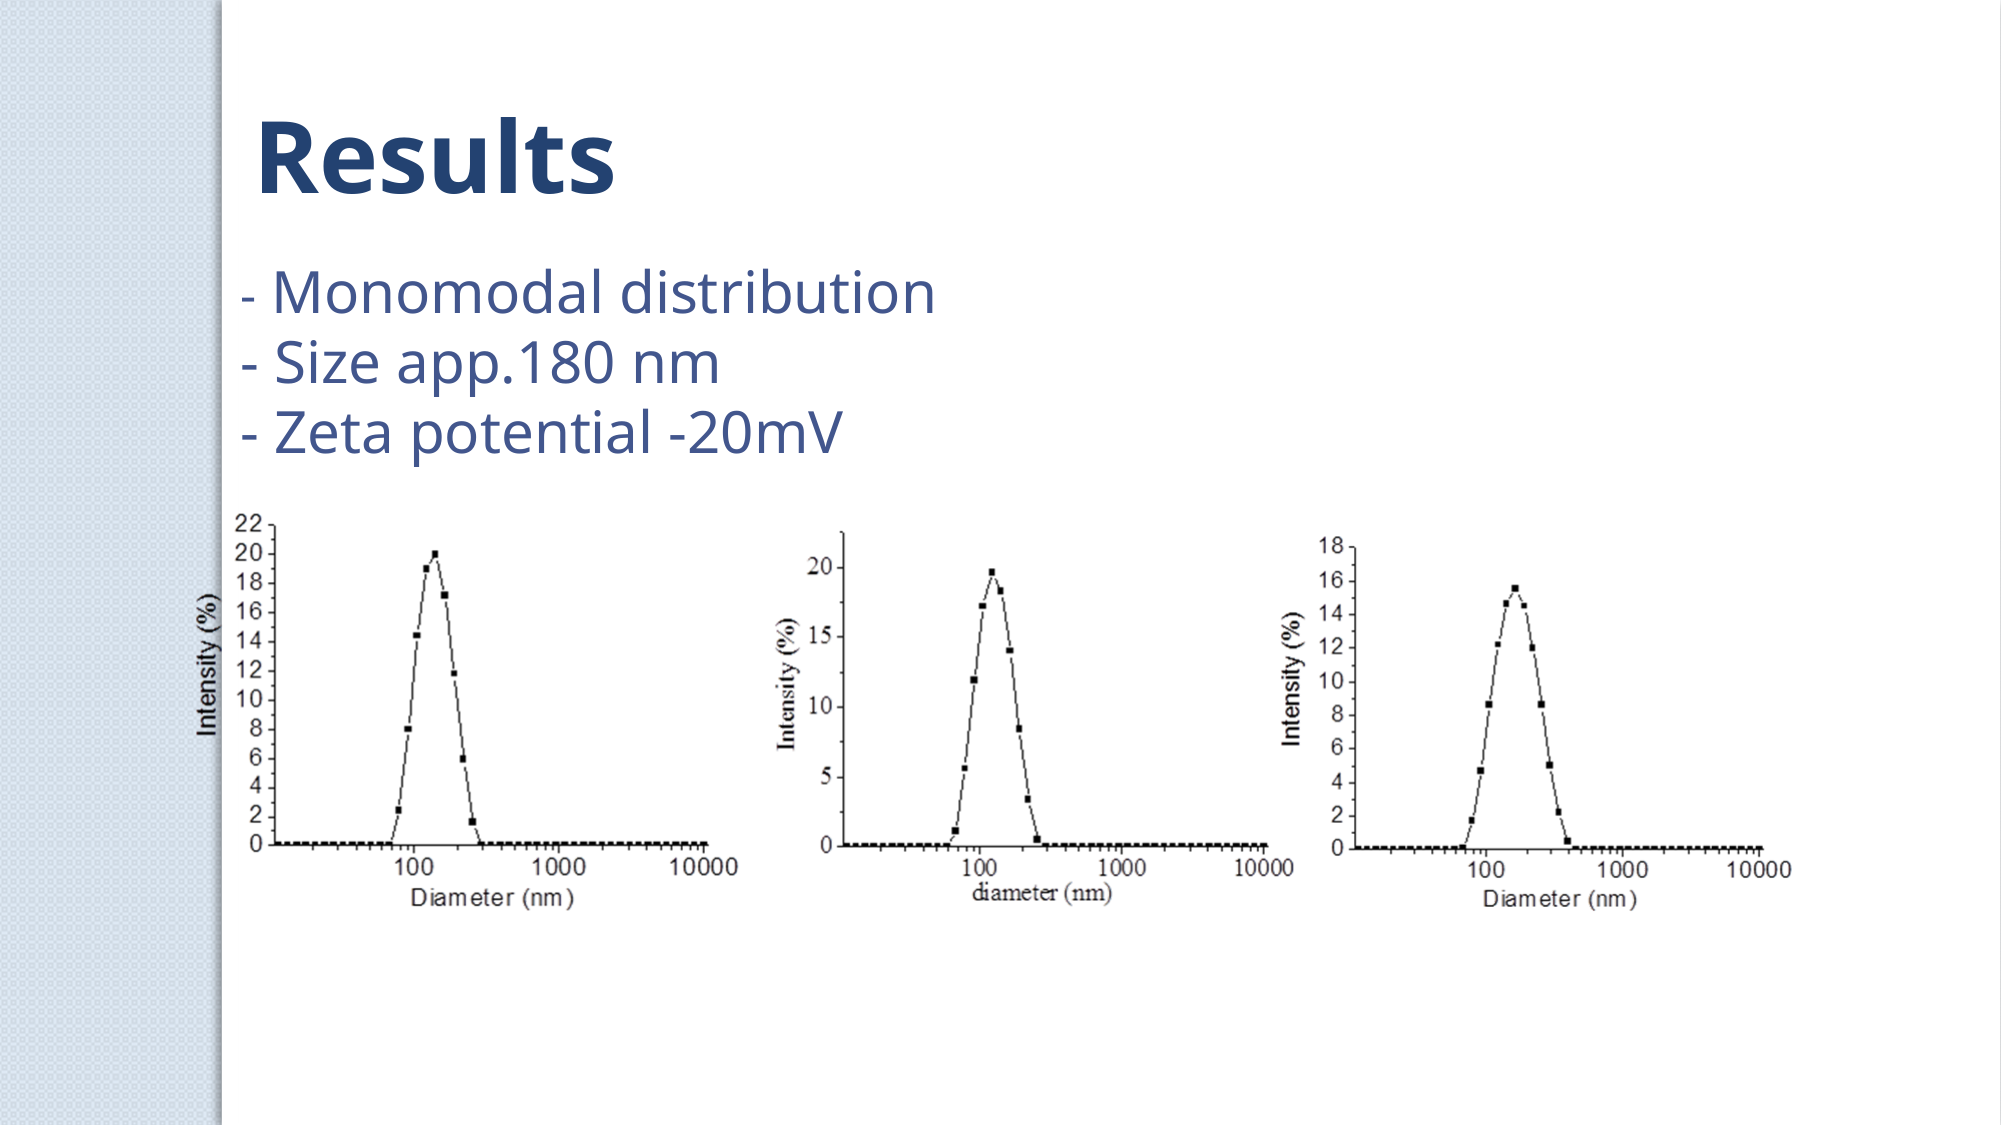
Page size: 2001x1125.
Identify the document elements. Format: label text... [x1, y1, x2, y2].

text_box Results [238, 85, 633, 221]
picture [160, 472, 1849, 919]
title - Monomodal distribution - Size app.180 nm - Zeta potential -20mV [225, 259, 1801, 495]
